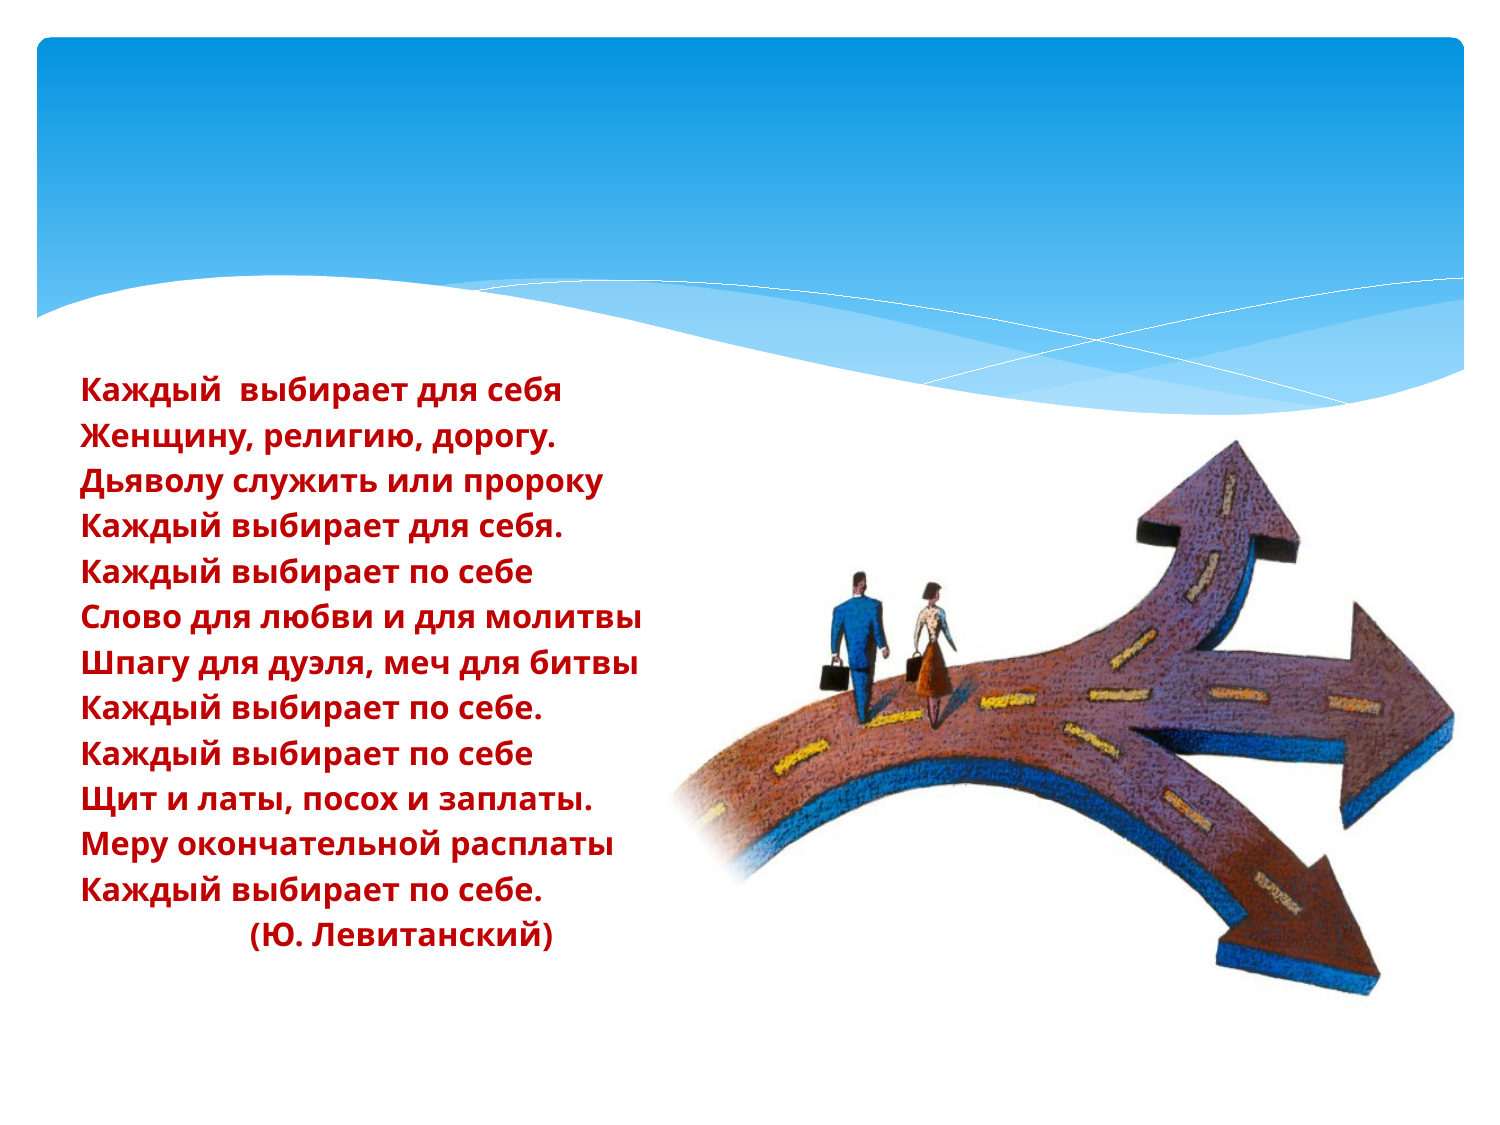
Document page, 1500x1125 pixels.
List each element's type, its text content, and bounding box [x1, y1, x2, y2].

picture [642, 432, 1465, 1008]
list Каждый выбирает для себя Женщину, религию, дорогу. Дьяволу служить или пророку Каждый выбирает для себя. Каждый выбирает по себе Слово для любви и для молитвы. Шпагу для дуэля, меч для битвы Каждый выбирает по себе. Каждый выбирает по себе Щит и латы, посох и заплаты. Меру окончательной расплаты Каждый выбирает по себе. (Ю. Левитанский) [64, 361, 1281, 964]
